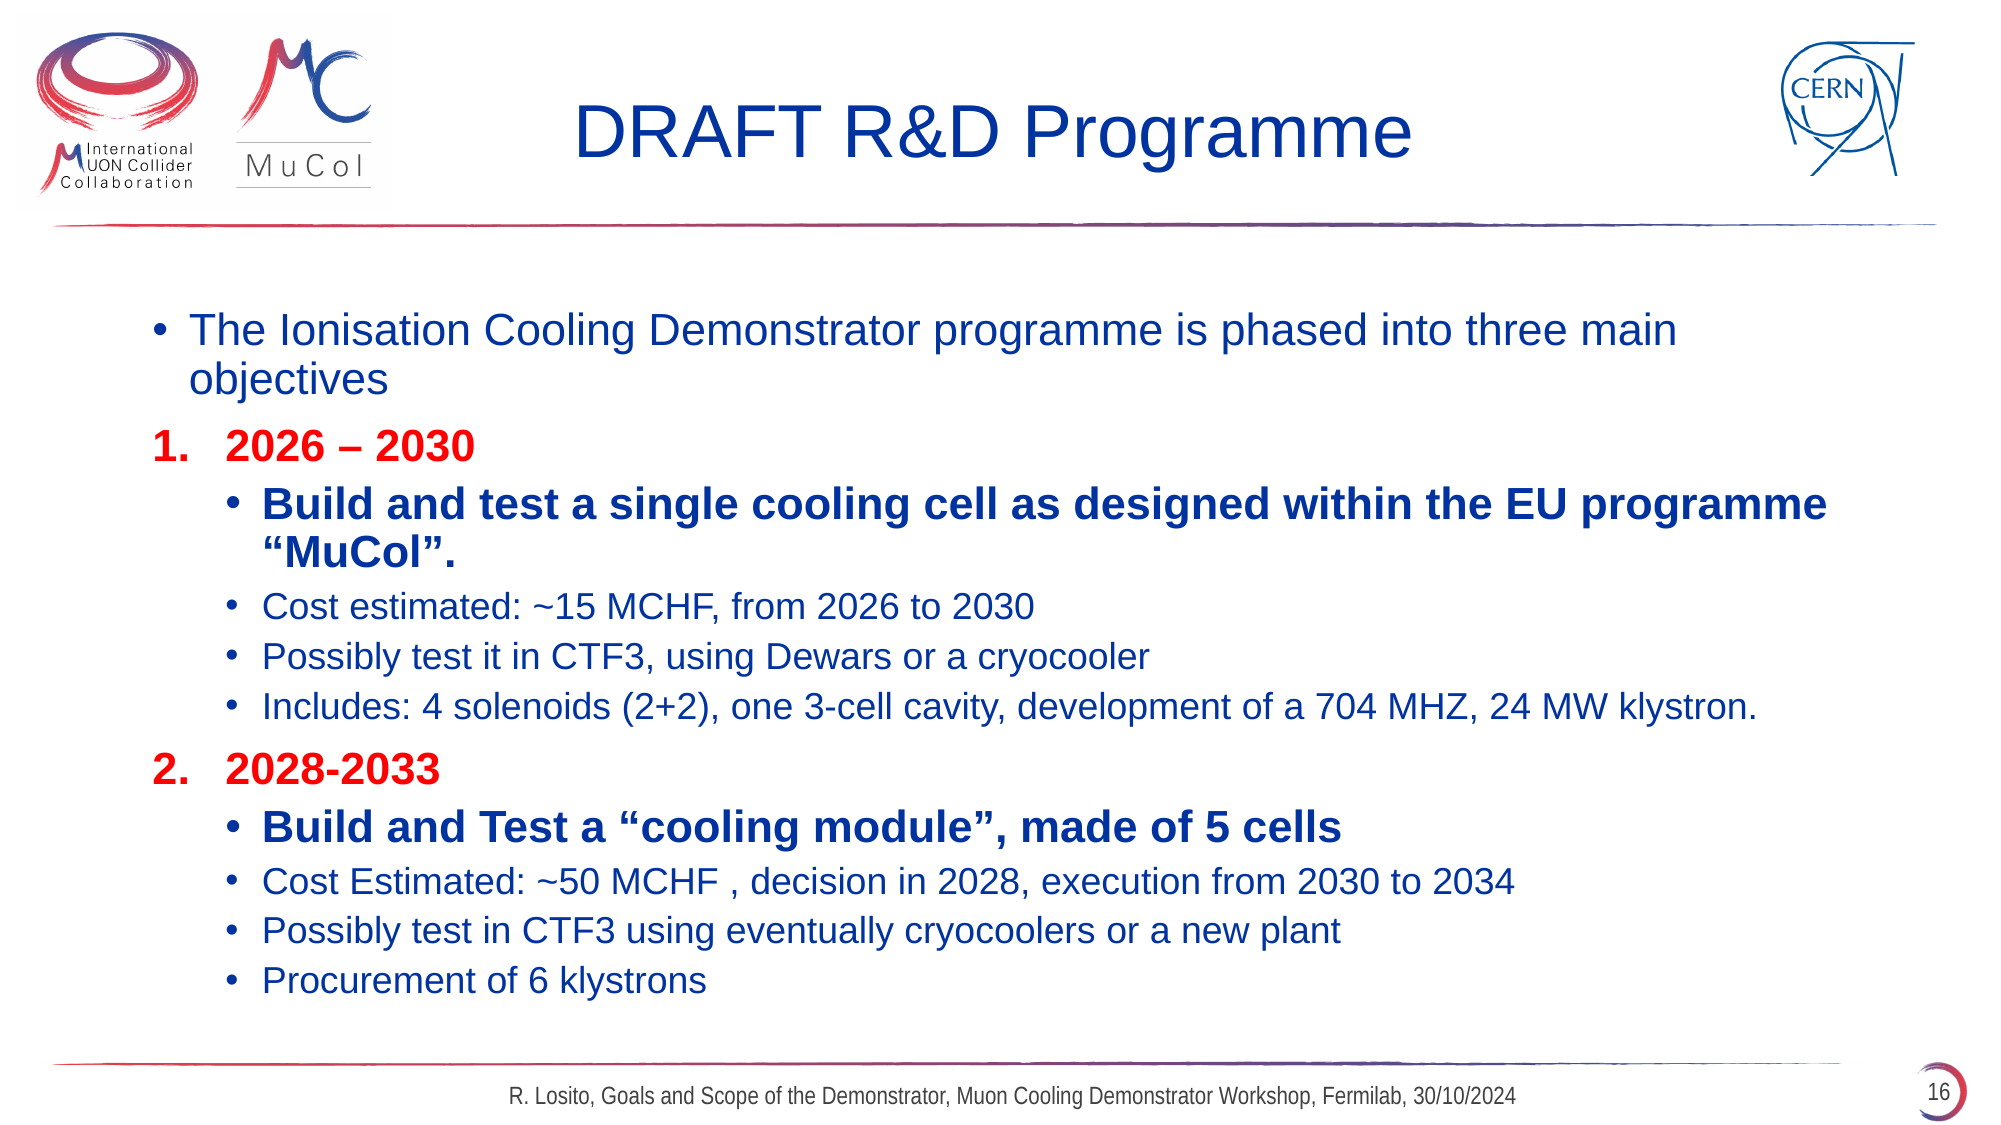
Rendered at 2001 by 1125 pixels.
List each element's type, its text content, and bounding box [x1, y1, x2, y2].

footer R. Losito, Goals and Scope of the Demonstrator, Muon Cooling Demonstrator Workshop, Fermilab, 30/10/2024 [241, 1065, 1787, 1125]
picture [1602, 214, 1961, 237]
picture [38, 214, 386, 237]
picture [15, 11, 392, 212]
picture [1893, 1041, 1989, 1125]
slide_number 16 [1790, 1060, 1966, 1121]
title DRAFT R&D Programme [386, 25, 1602, 243]
picture [38, 1053, 1864, 1075]
list The Ionisation Cooling Demonstrator programme is phased into three main objectives 2026 – 2030 Build and test a single cooling cell as designed within the EU programme “MuCol”. Cost estimated: ~15 MCHF, from 2026 to 2030 Possibly test it in CTF3, using Dewars or a cryocooler Includes: 4 solenoids (2+2), one 3-cell cavity, development of a 704 MHZ, 24 MW klystron. 2028-2033 Build and Test a “cooling module”, made of 5 cells Cost Estimated: ~50 MCHF , decision in 2028, execution from 2030 to 2034 Possibly test in CTF3 using eventually cryocoolers or a new plant Procurement of 6 klystrons [137, 299, 1863, 1014]
picture [1764, 26, 1915, 176]
